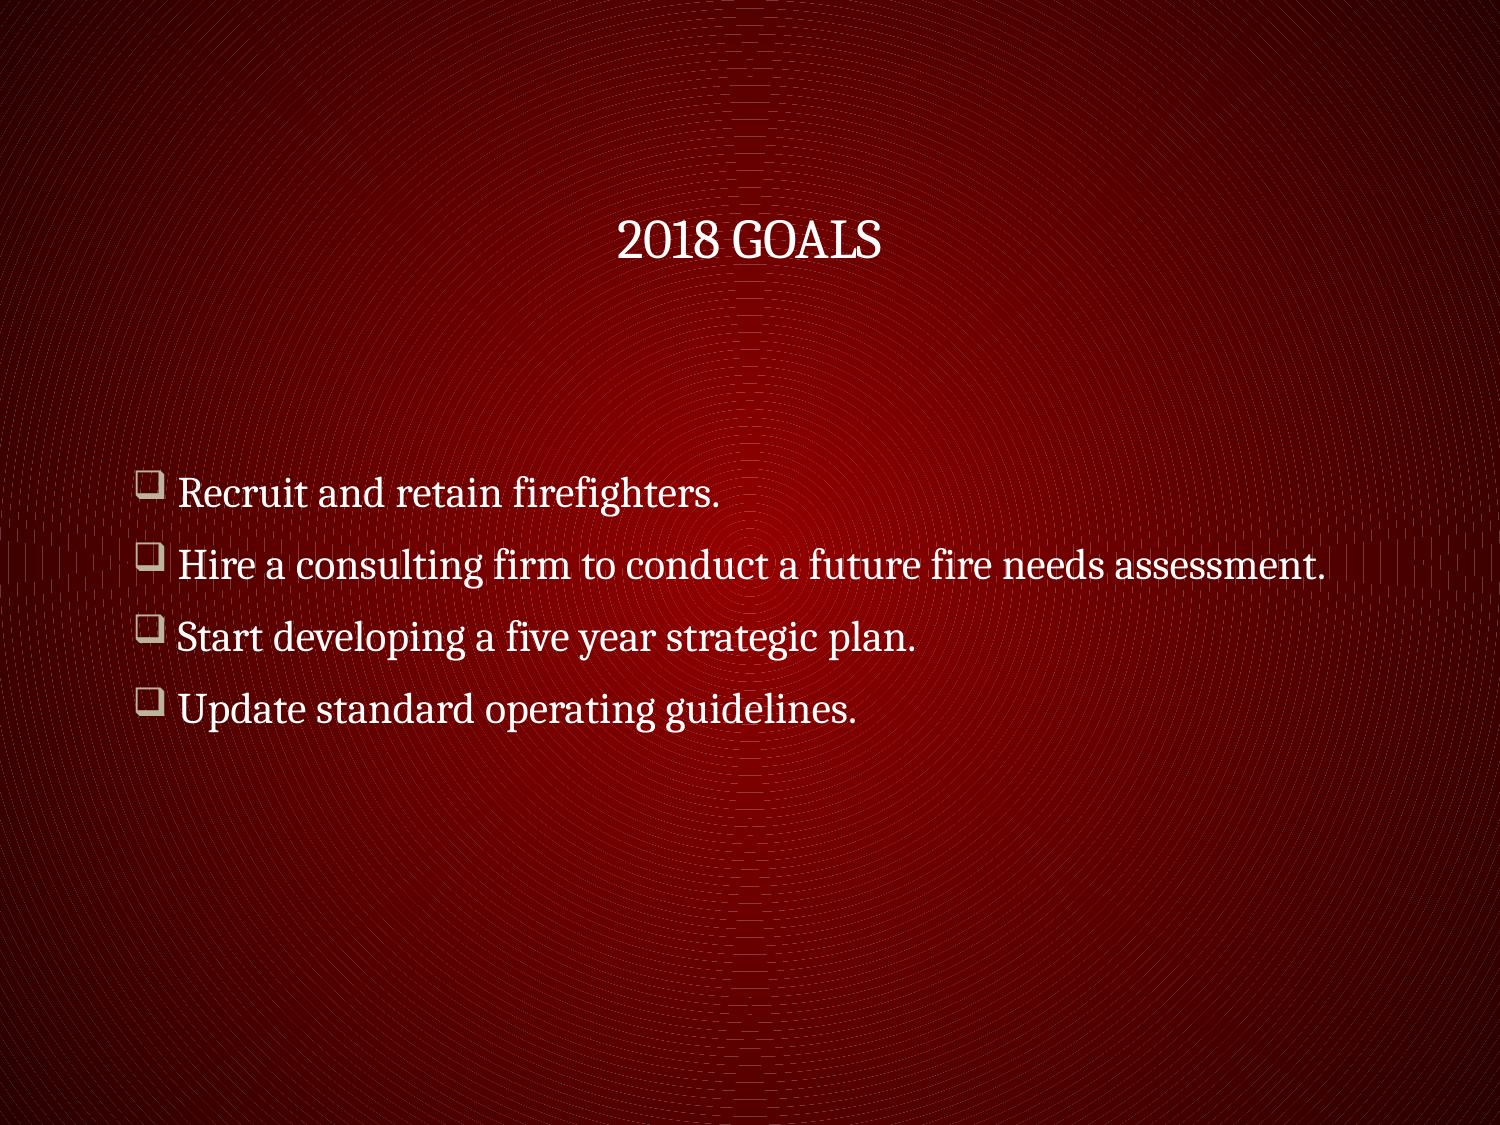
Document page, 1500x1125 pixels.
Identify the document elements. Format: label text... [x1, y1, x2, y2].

list Recruit and retain firefighters. Hire a consulting firm to conduct a future fire needs assessment. Start developing a five year strategic plan. Update standard operating guidelines. [112, 459, 1388, 913]
title 2018 goals [112, 79, 1388, 280]
